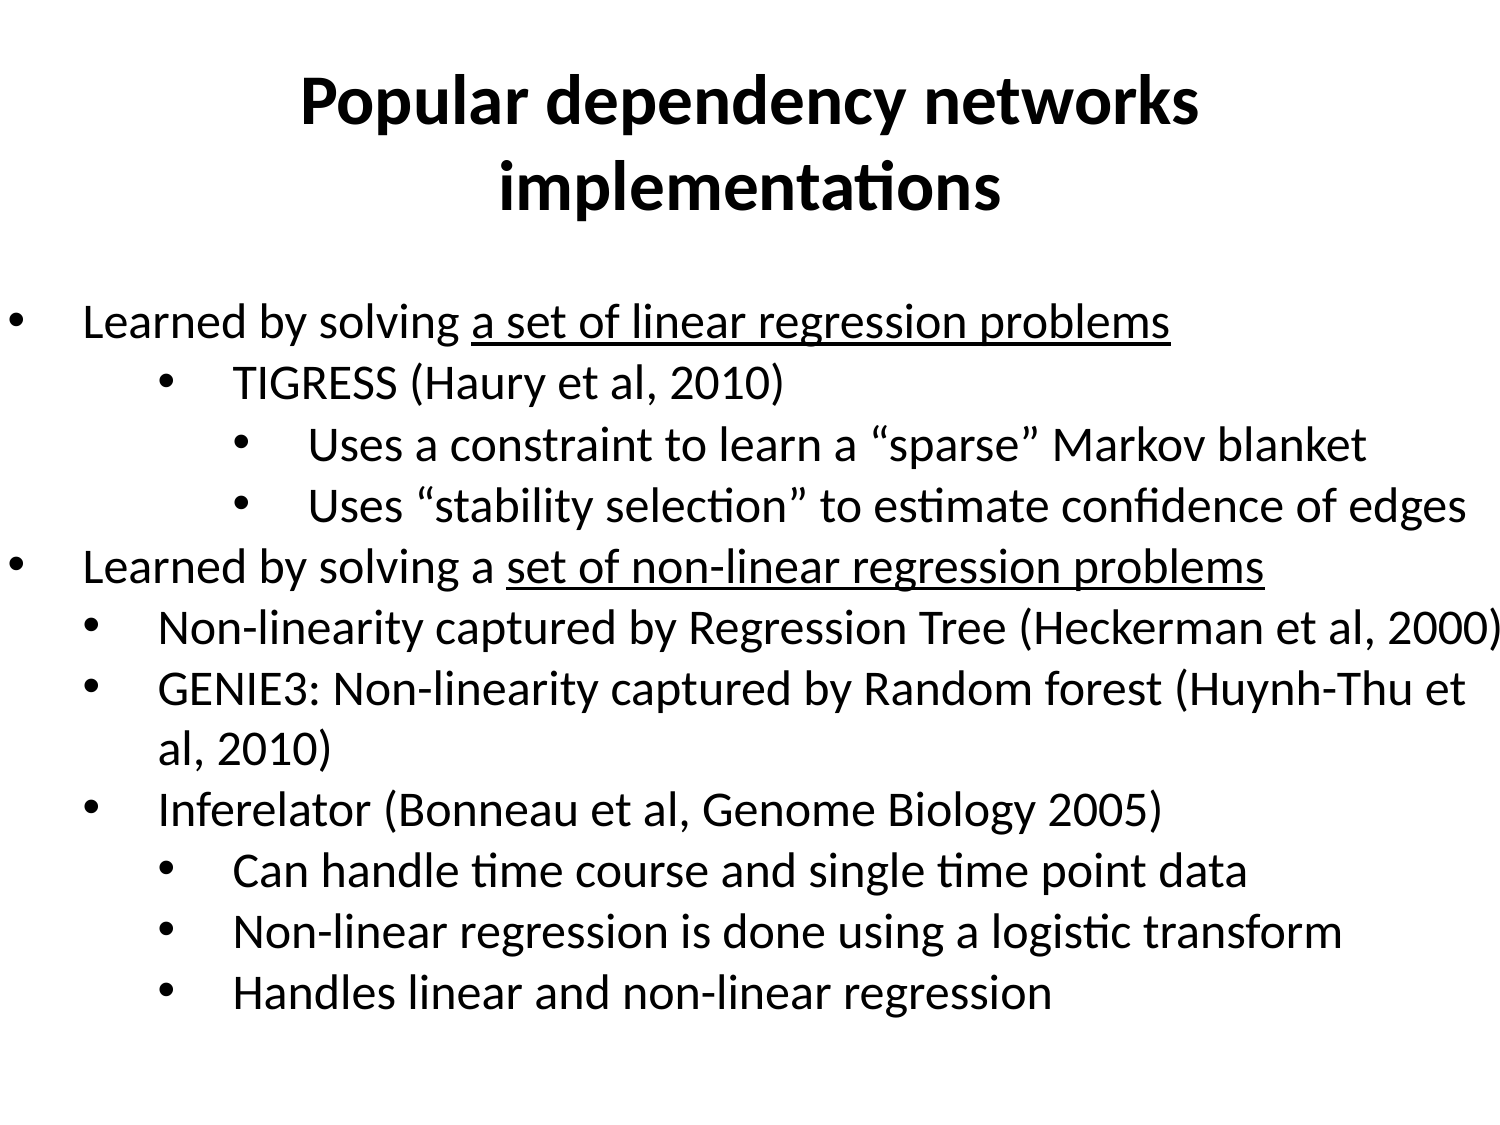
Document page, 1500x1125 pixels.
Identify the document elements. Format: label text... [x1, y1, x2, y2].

text_box Learned by solving a set of linear regression problems TIGRESS (Haury et al, 2010) Uses a constraint to learn a “sparse” Markov blanket Uses “stability selection” to estimate confidence of edges Learned by solving a set of non-linear regression problems Non-linearity captured by Regression Tree (Heckerman et al, 2000) GENIE3: Non-linearity captured by Random forest (Huynh-Thu et al, 2010) Inferelator (Bonneau et al, Genome Biology 2005) Can handle time course and single time point data Non-linear regression is done using a logistic transform Handles linear and non-linear regression [0, 281, 1500, 1027]
title Popular dependency networks implementations [75, 45, 1425, 233]
